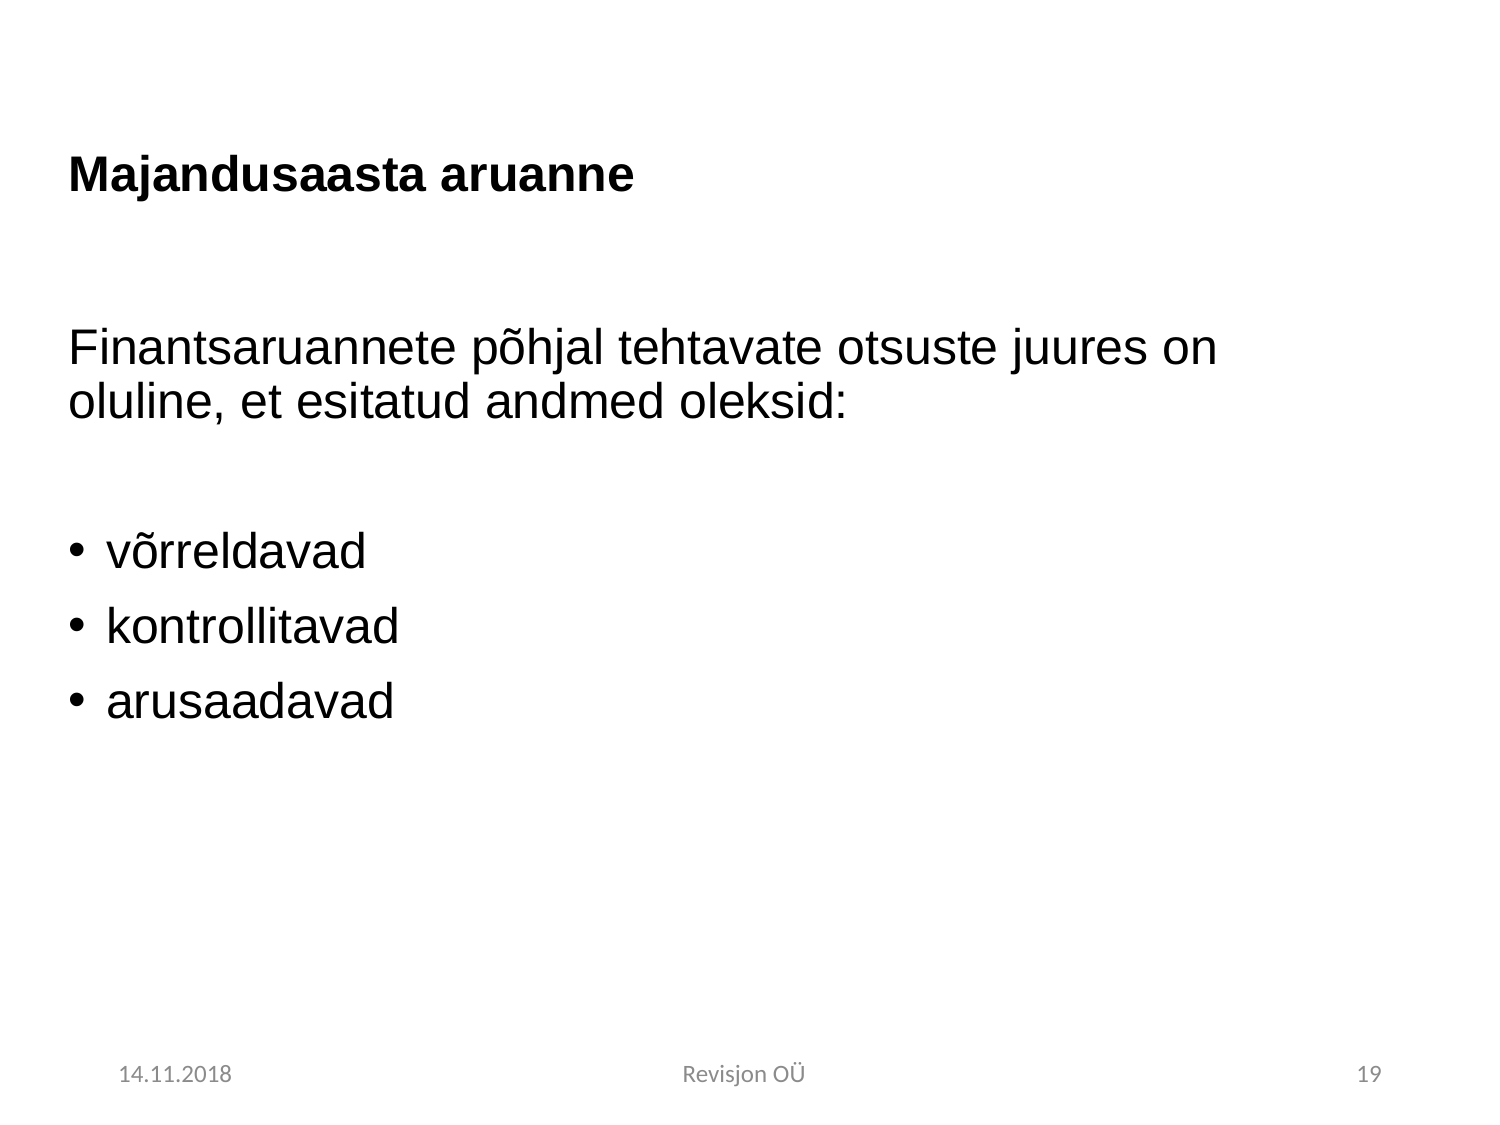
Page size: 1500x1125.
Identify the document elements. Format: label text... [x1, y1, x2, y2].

title Majandusaasta aruanne [53, 79, 1348, 233]
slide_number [103, 1042, 441, 1103]
slide_number 19 [1059, 1042, 1397, 1103]
list Finantsaruannete põhjal tehtavate otsuste juures on oluline, et esitatud andmed oleksid: võrreldavad kontrollitavad arusaadavad [53, 233, 1397, 1014]
footer Revisjon OÜ [496, 1042, 1004, 1103]
